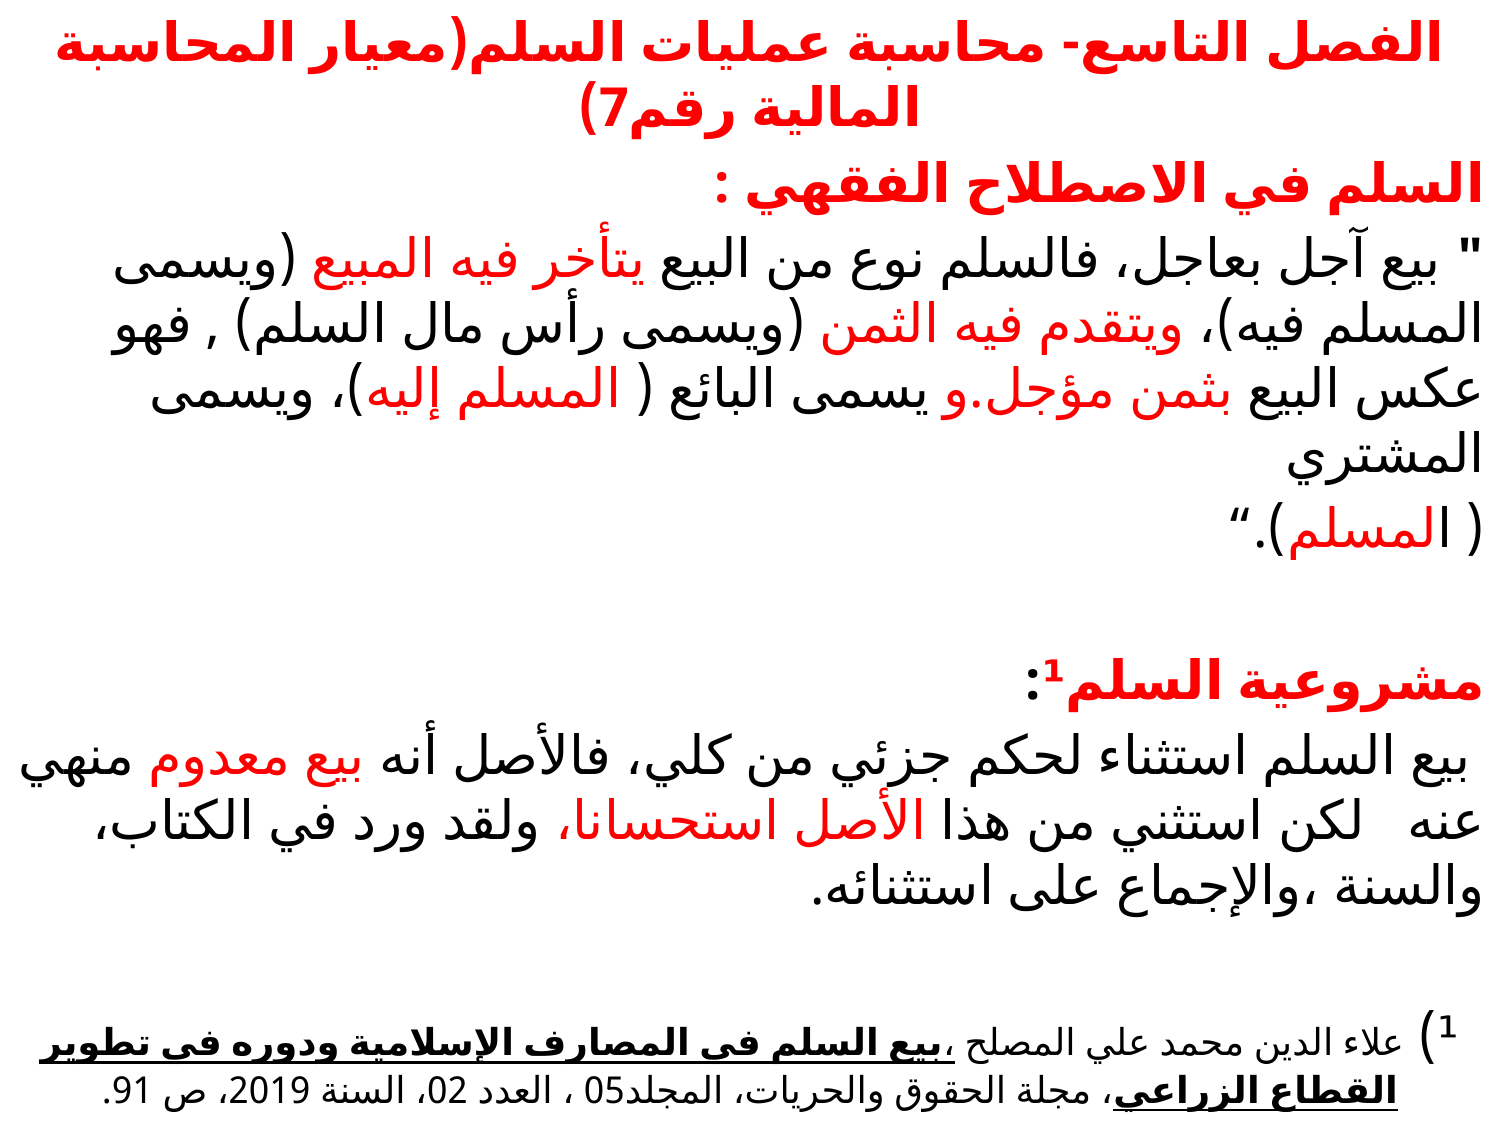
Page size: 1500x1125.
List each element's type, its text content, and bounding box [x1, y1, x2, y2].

subtitle الفصل التاسع- محاسبة عمليات السلم(معيار المحاسبة المالية رقم7) السلم في الاصطلاح الفقهي : " بيع آجل بعاجل، فالسلم نوع من البيع يتأخر فيه المبيع (ويسمى المسلم فيه)، ويتقدم فيه الثمن (ويسمى رأس مال السلم) , فهو عكس البيع بثمن مؤجل.و يسمى البائع ( المسلم إليه)، ويسمى المشتري ( المسلم).“ مشروعية السلم¹: بيع السلم استثناء لحكم جزئي من كلي، فالأصل أنه بيع معدوم منهي عنه لكن استثني من هذا الأصل استحسانا، ولقد ورد في الكتاب، والسنة ،والإجماع على استثنائه. ¹) علاء الدين محمد علي المصلح ،بيع السلم في المصارف الإسلامية ودوره في تطوير القطاع الزراعي، مجلة الحقوق والحريات، المجلد05 ، العدد 02، السنة 2019، ص 91. [0, 0, 1500, 1125]
